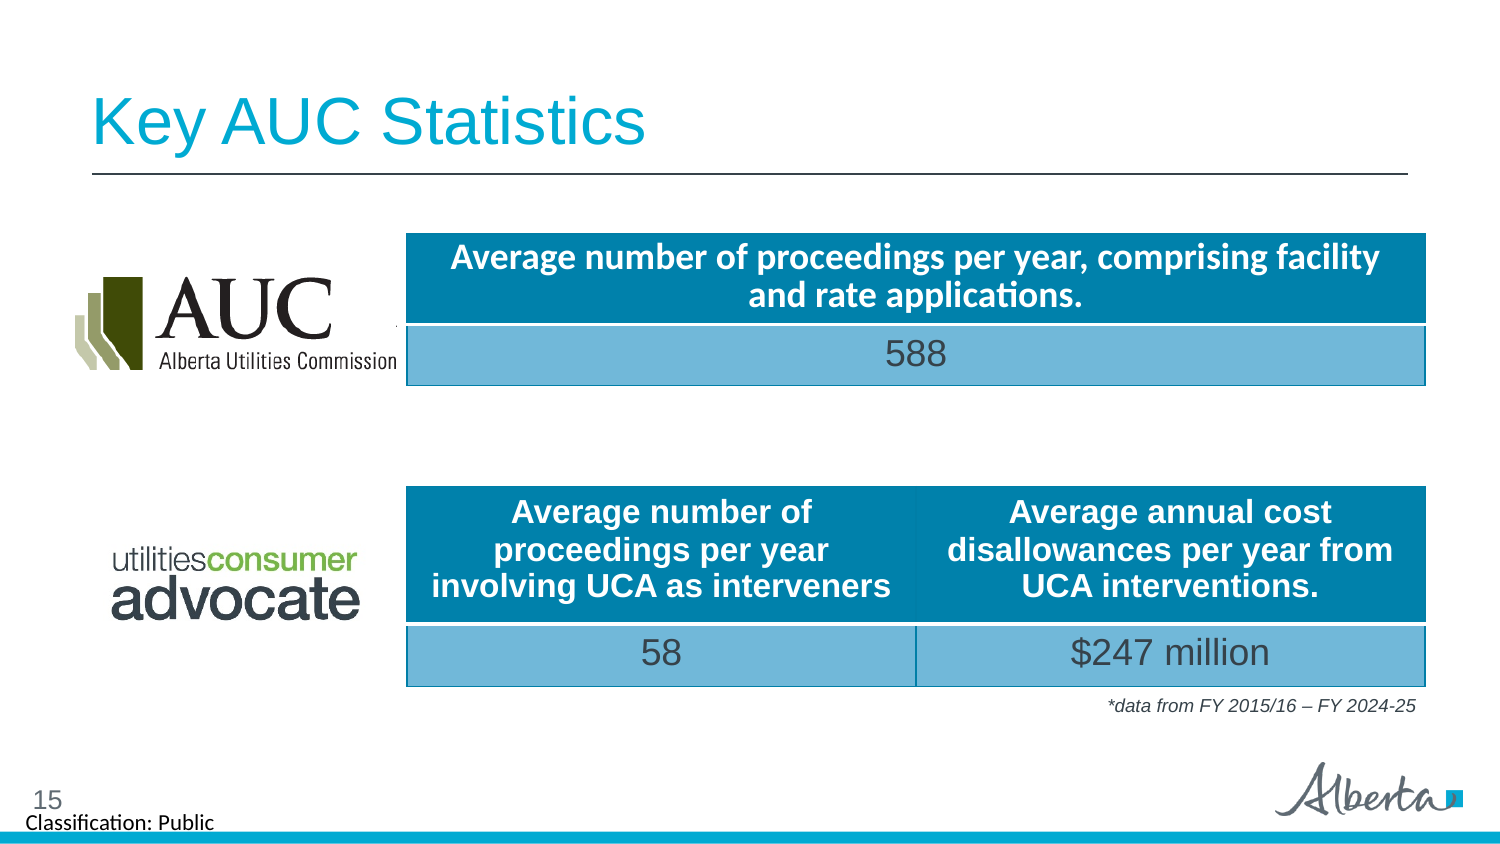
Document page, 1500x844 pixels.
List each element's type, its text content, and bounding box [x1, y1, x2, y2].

picture [1275, 762, 1463, 816]
picture [63, 255, 398, 385]
text_box *data from FY 2015/16 – FY 2024-25 [1092, 686, 1466, 724]
slide_number 15 [17, 776, 356, 822]
table_header Average number of proceedings per year involving UCA as interveners [408, 487, 915, 622]
table_header Average annual cost disallowances per year from UCA interventions. [917, 487, 1424, 622]
table_header Average number of proceedings per year, comprising facility and rate applications. [408, 235, 1424, 323]
table_cell 58 [408, 626, 915, 686]
table_cell $247 million [917, 626, 1424, 686]
table_cell 588 [408, 326, 1424, 385]
picture [80, 521, 389, 651]
title Key AUC Statistics [76, 72, 1425, 166]
